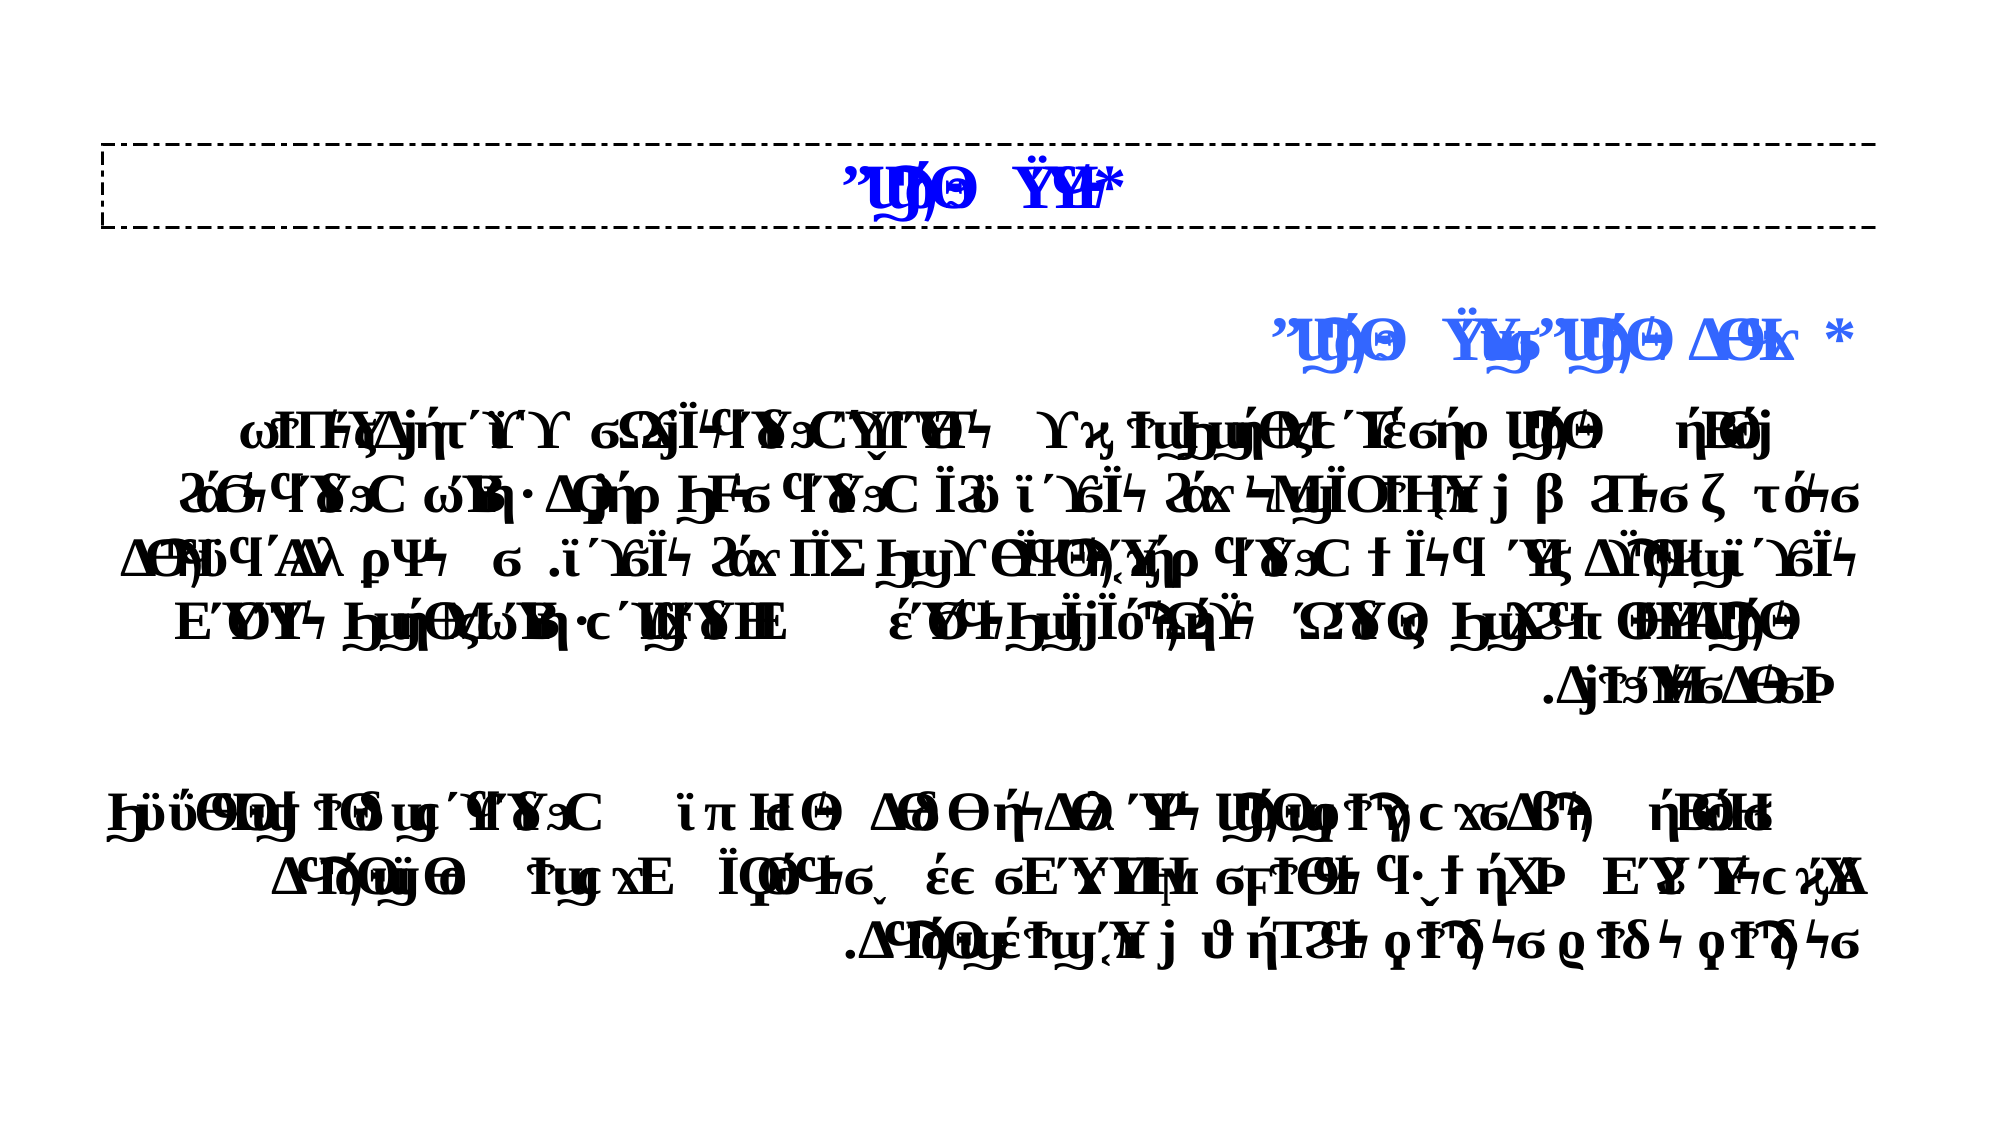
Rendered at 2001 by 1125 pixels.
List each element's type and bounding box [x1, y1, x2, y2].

list [100, 121, 1878, 1033]
